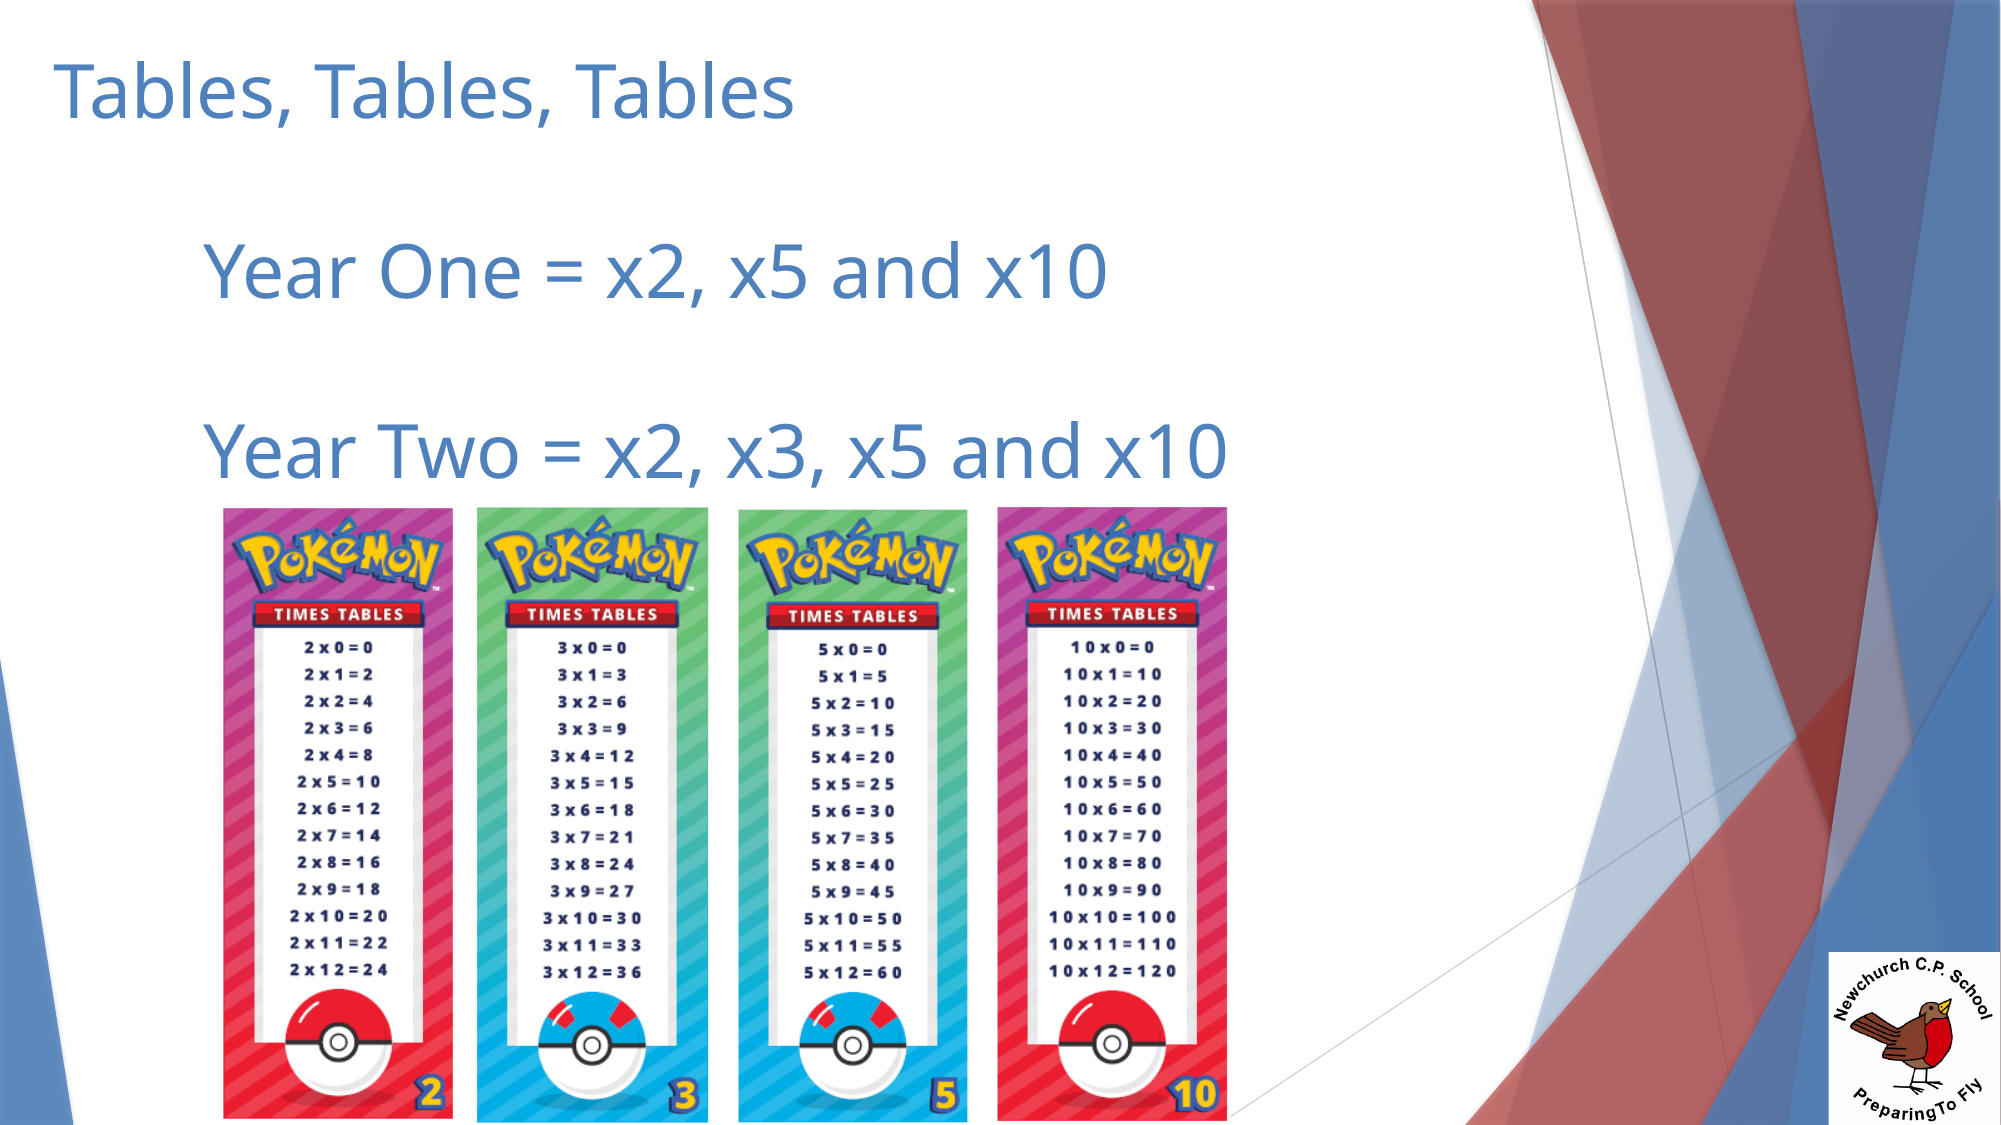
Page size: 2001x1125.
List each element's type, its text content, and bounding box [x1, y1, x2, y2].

picture [728, 503, 979, 1125]
picture [1828, 952, 2000, 1125]
picture [994, 503, 1231, 1125]
picture [472, 503, 714, 1125]
text_box Tables, Tables, Tables Year One = x2, x5 and x10 Year Two = x2, x3, x5 and x10 [39, 36, 1546, 157]
picture [218, 504, 459, 1125]
